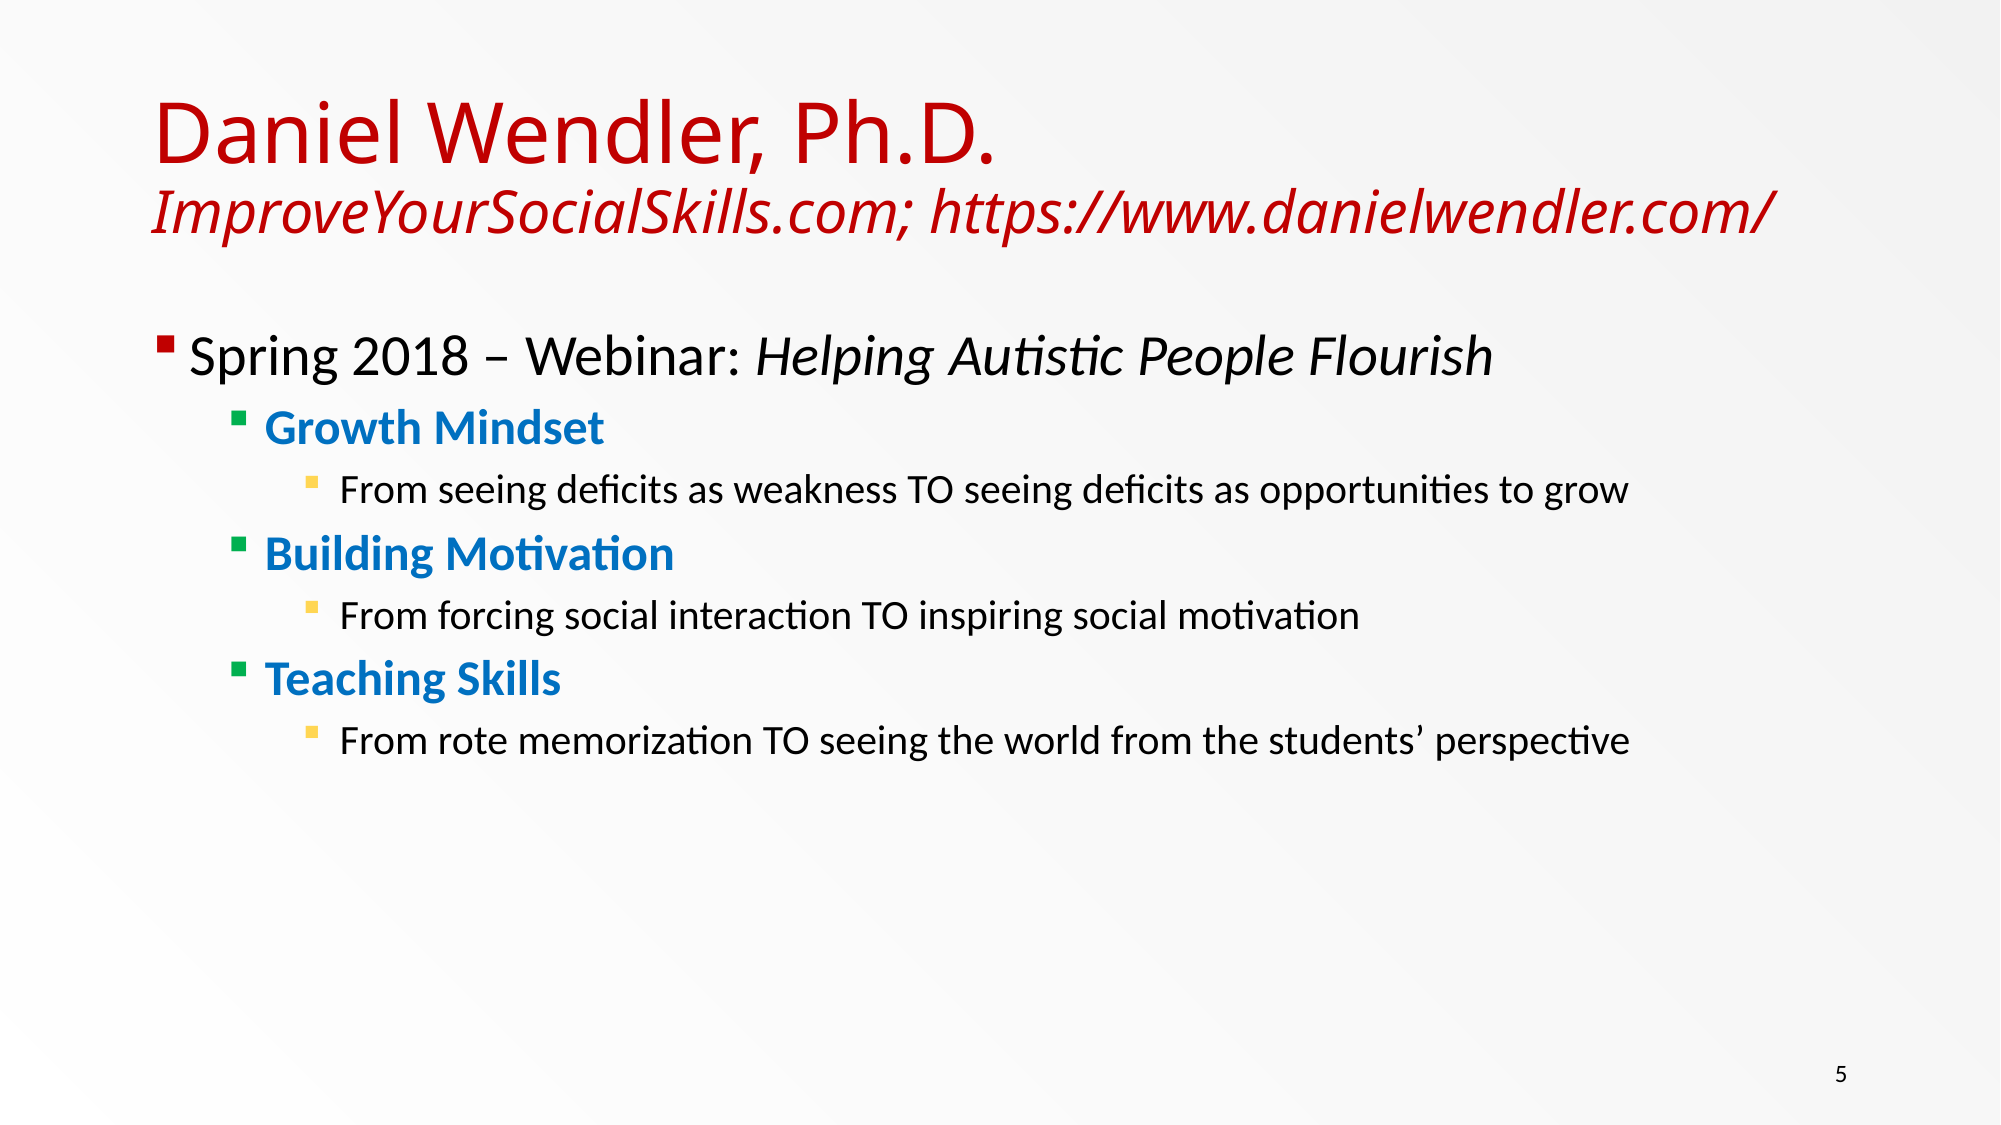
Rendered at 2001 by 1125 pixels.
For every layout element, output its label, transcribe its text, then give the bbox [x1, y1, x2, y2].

title Daniel Wendler, Ph.D. ImproveYourSocialSkills.com; https://www.danielwendler.com/ [137, 59, 1863, 278]
list Spring 2018 – Webinar: Helping Autistic People Flourish Growth Mindset From seeing deficits as weakness TO seeing deficits as opportunities to grow Building Motivation From forcing social interaction TO inspiring social motivation Teaching Skills From rote memorization TO seeing the world from the students’ perspective [137, 299, 1863, 1014]
slide_number 5 [1412, 1042, 1863, 1103]
